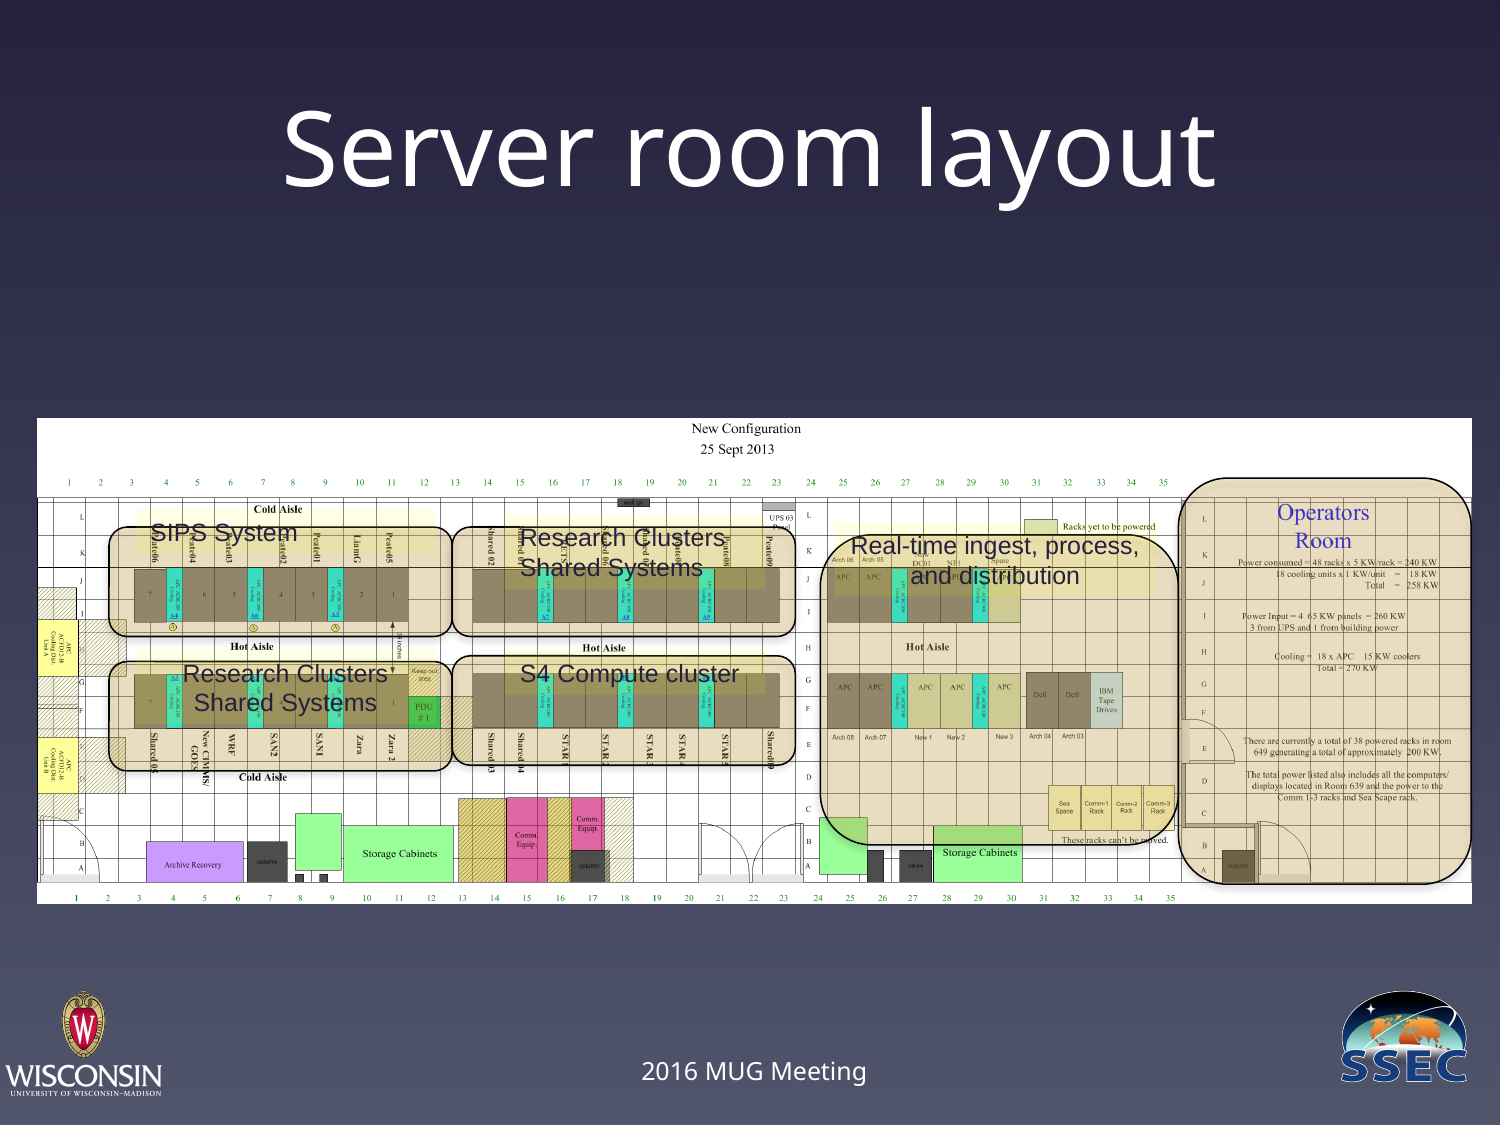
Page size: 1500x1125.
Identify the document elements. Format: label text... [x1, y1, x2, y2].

title Server room layout [75, 75, 1425, 263]
picture [5, 990, 162, 1096]
footer 2016 MUG Meeting [178, 1042, 1331, 1103]
picture [1340, 990, 1468, 1083]
picture [37, 418, 1472, 904]
